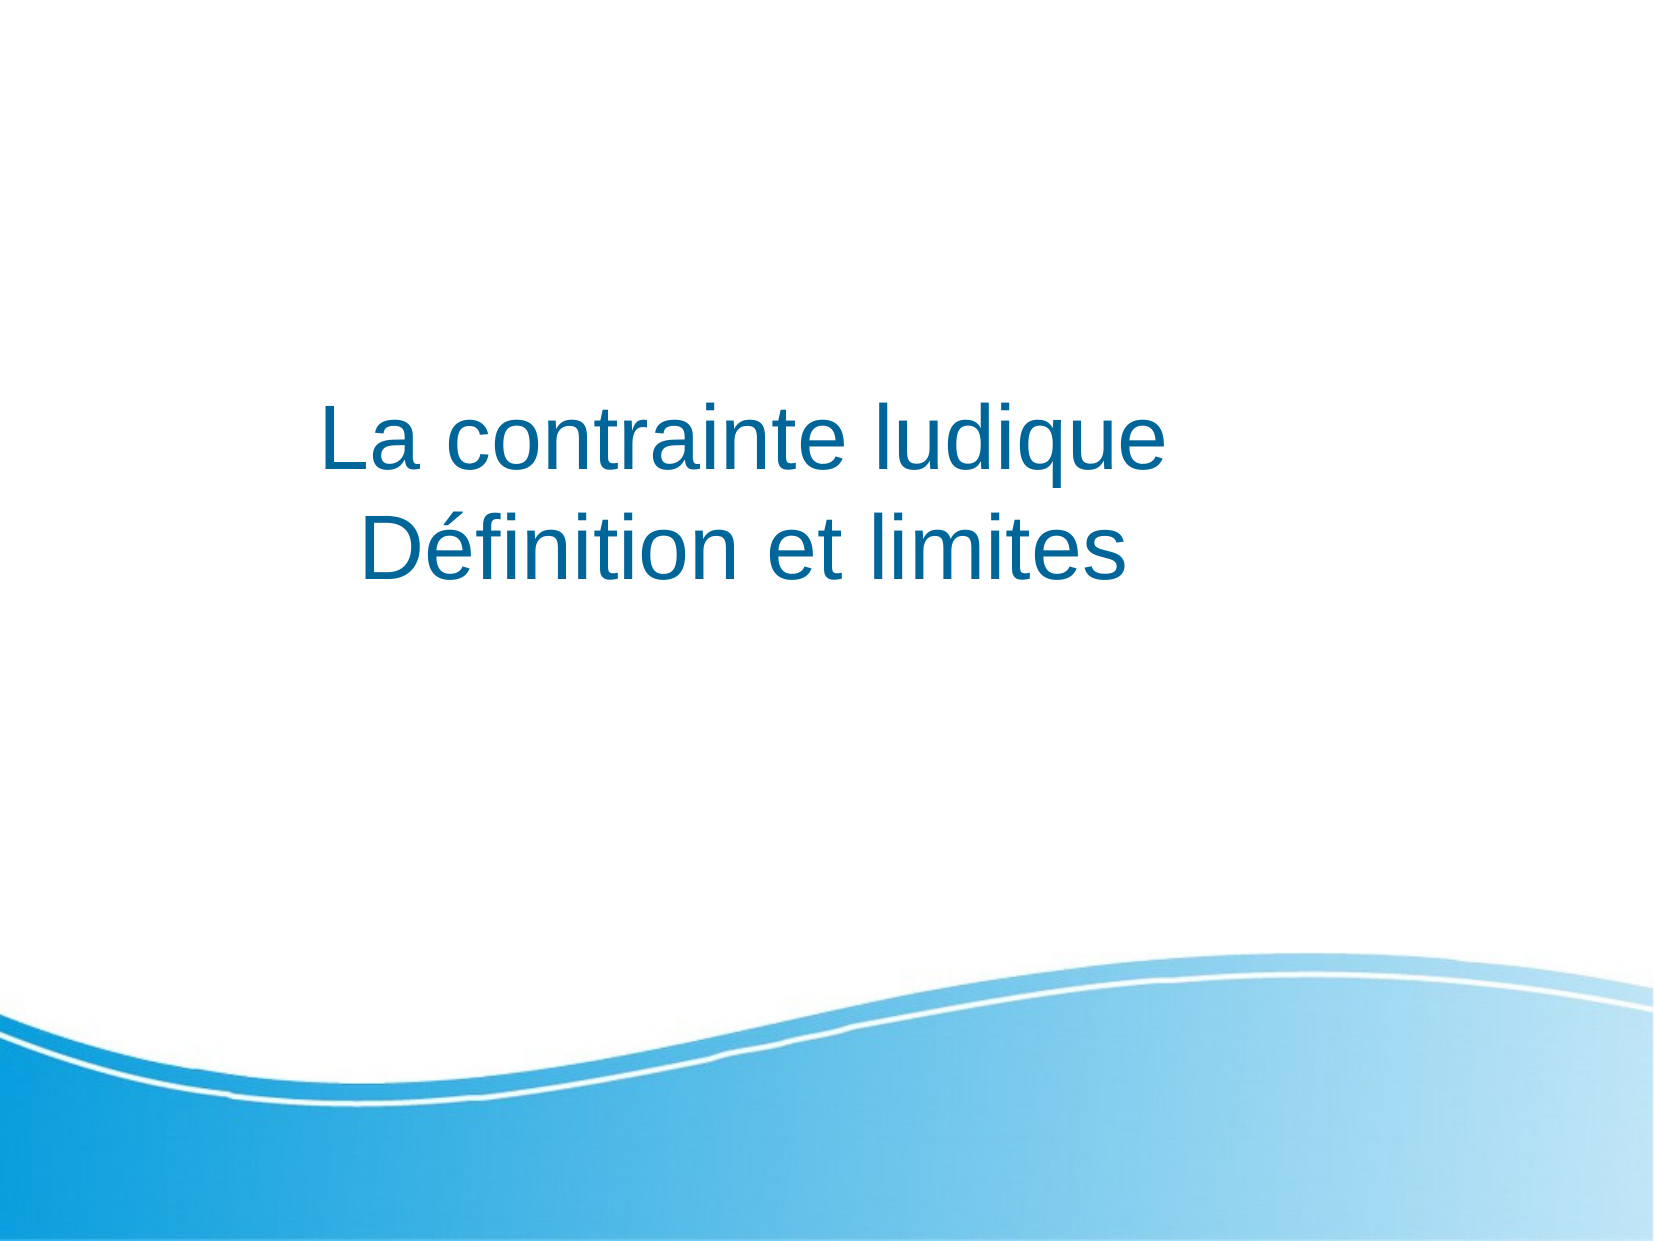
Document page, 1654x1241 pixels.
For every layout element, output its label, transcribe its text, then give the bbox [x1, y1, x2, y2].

picture [0, 952, 1654, 1241]
text_box La contrainte ludique Définition et limites [0, 383, 1489, 591]
picture [85, 1053, 95, 1059]
